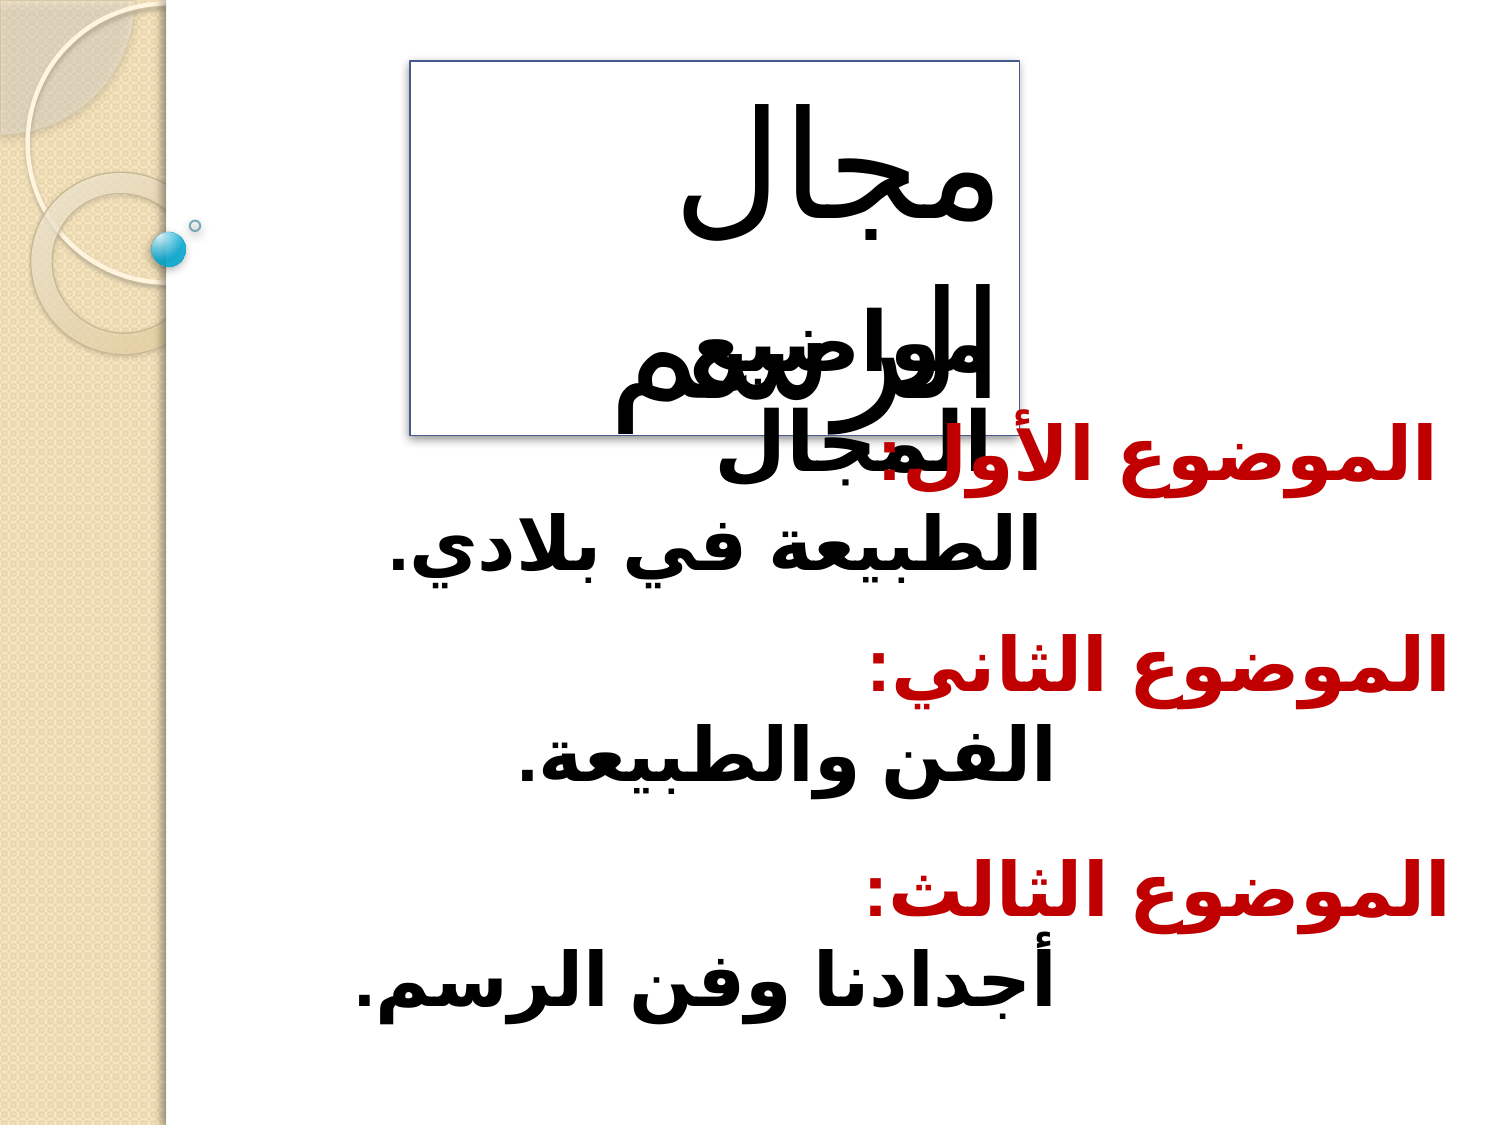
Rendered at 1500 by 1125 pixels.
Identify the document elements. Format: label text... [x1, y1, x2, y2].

text_box الموضوع الثالث: أجدادنا وفن الرسم. [46, 834, 1467, 1030]
text_box مجال الرسم [409, 60, 1020, 398]
text_box الموضوع الثاني: الفن والطبيعة. [46, 609, 1467, 805]
text_box مواضيع المجال [538, 281, 1008, 398]
text_box الموضوع الأول: الطبيعة في بلادي. [222, 398, 1453, 594]
